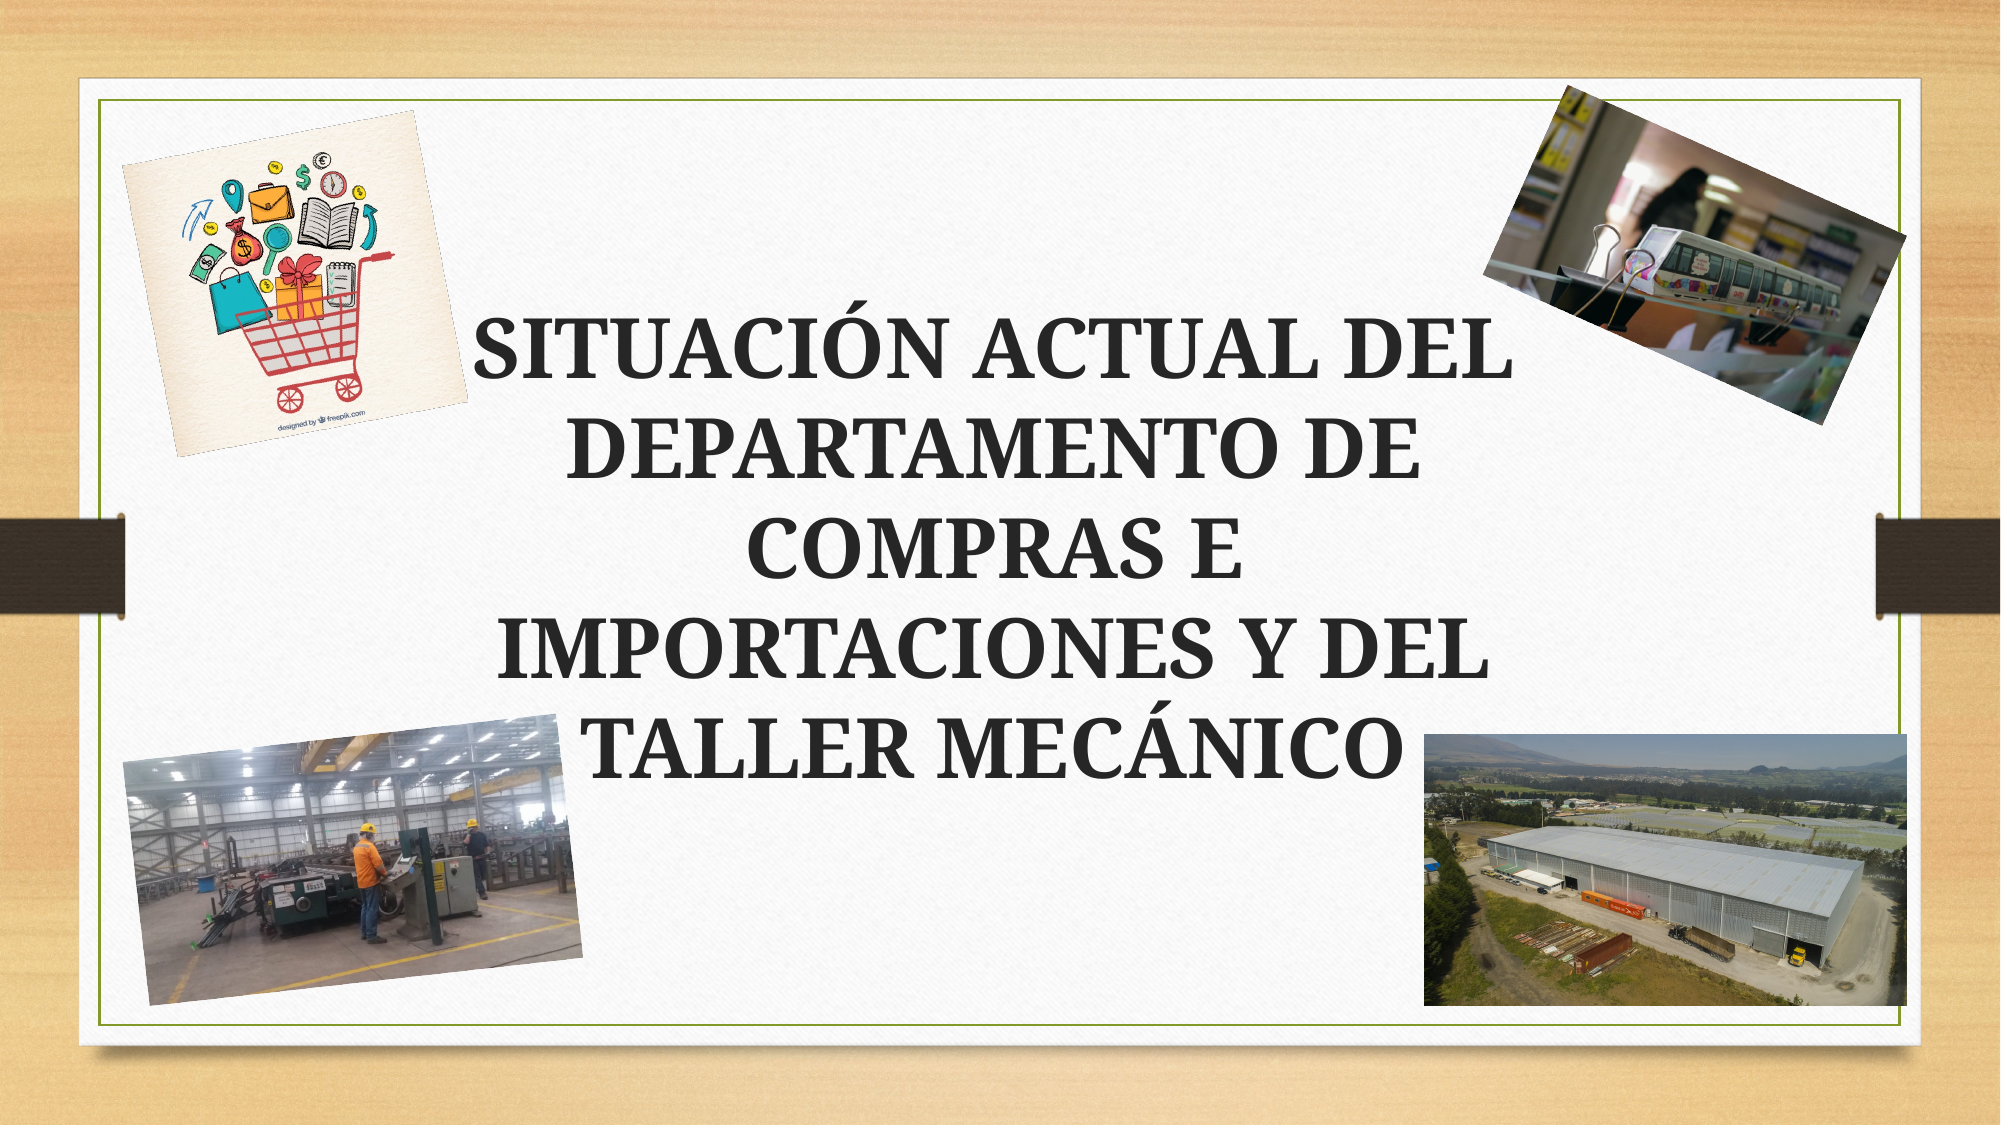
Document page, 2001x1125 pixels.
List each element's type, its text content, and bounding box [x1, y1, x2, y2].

title SITUACIÓN ACTUAL DEL DEPARTAMENTO DE COMPRAS E IMPORTACIONES Y DEL TALLER MECÁNICO [417, 245, 1571, 845]
picture [0, 0, 2001, 1125]
